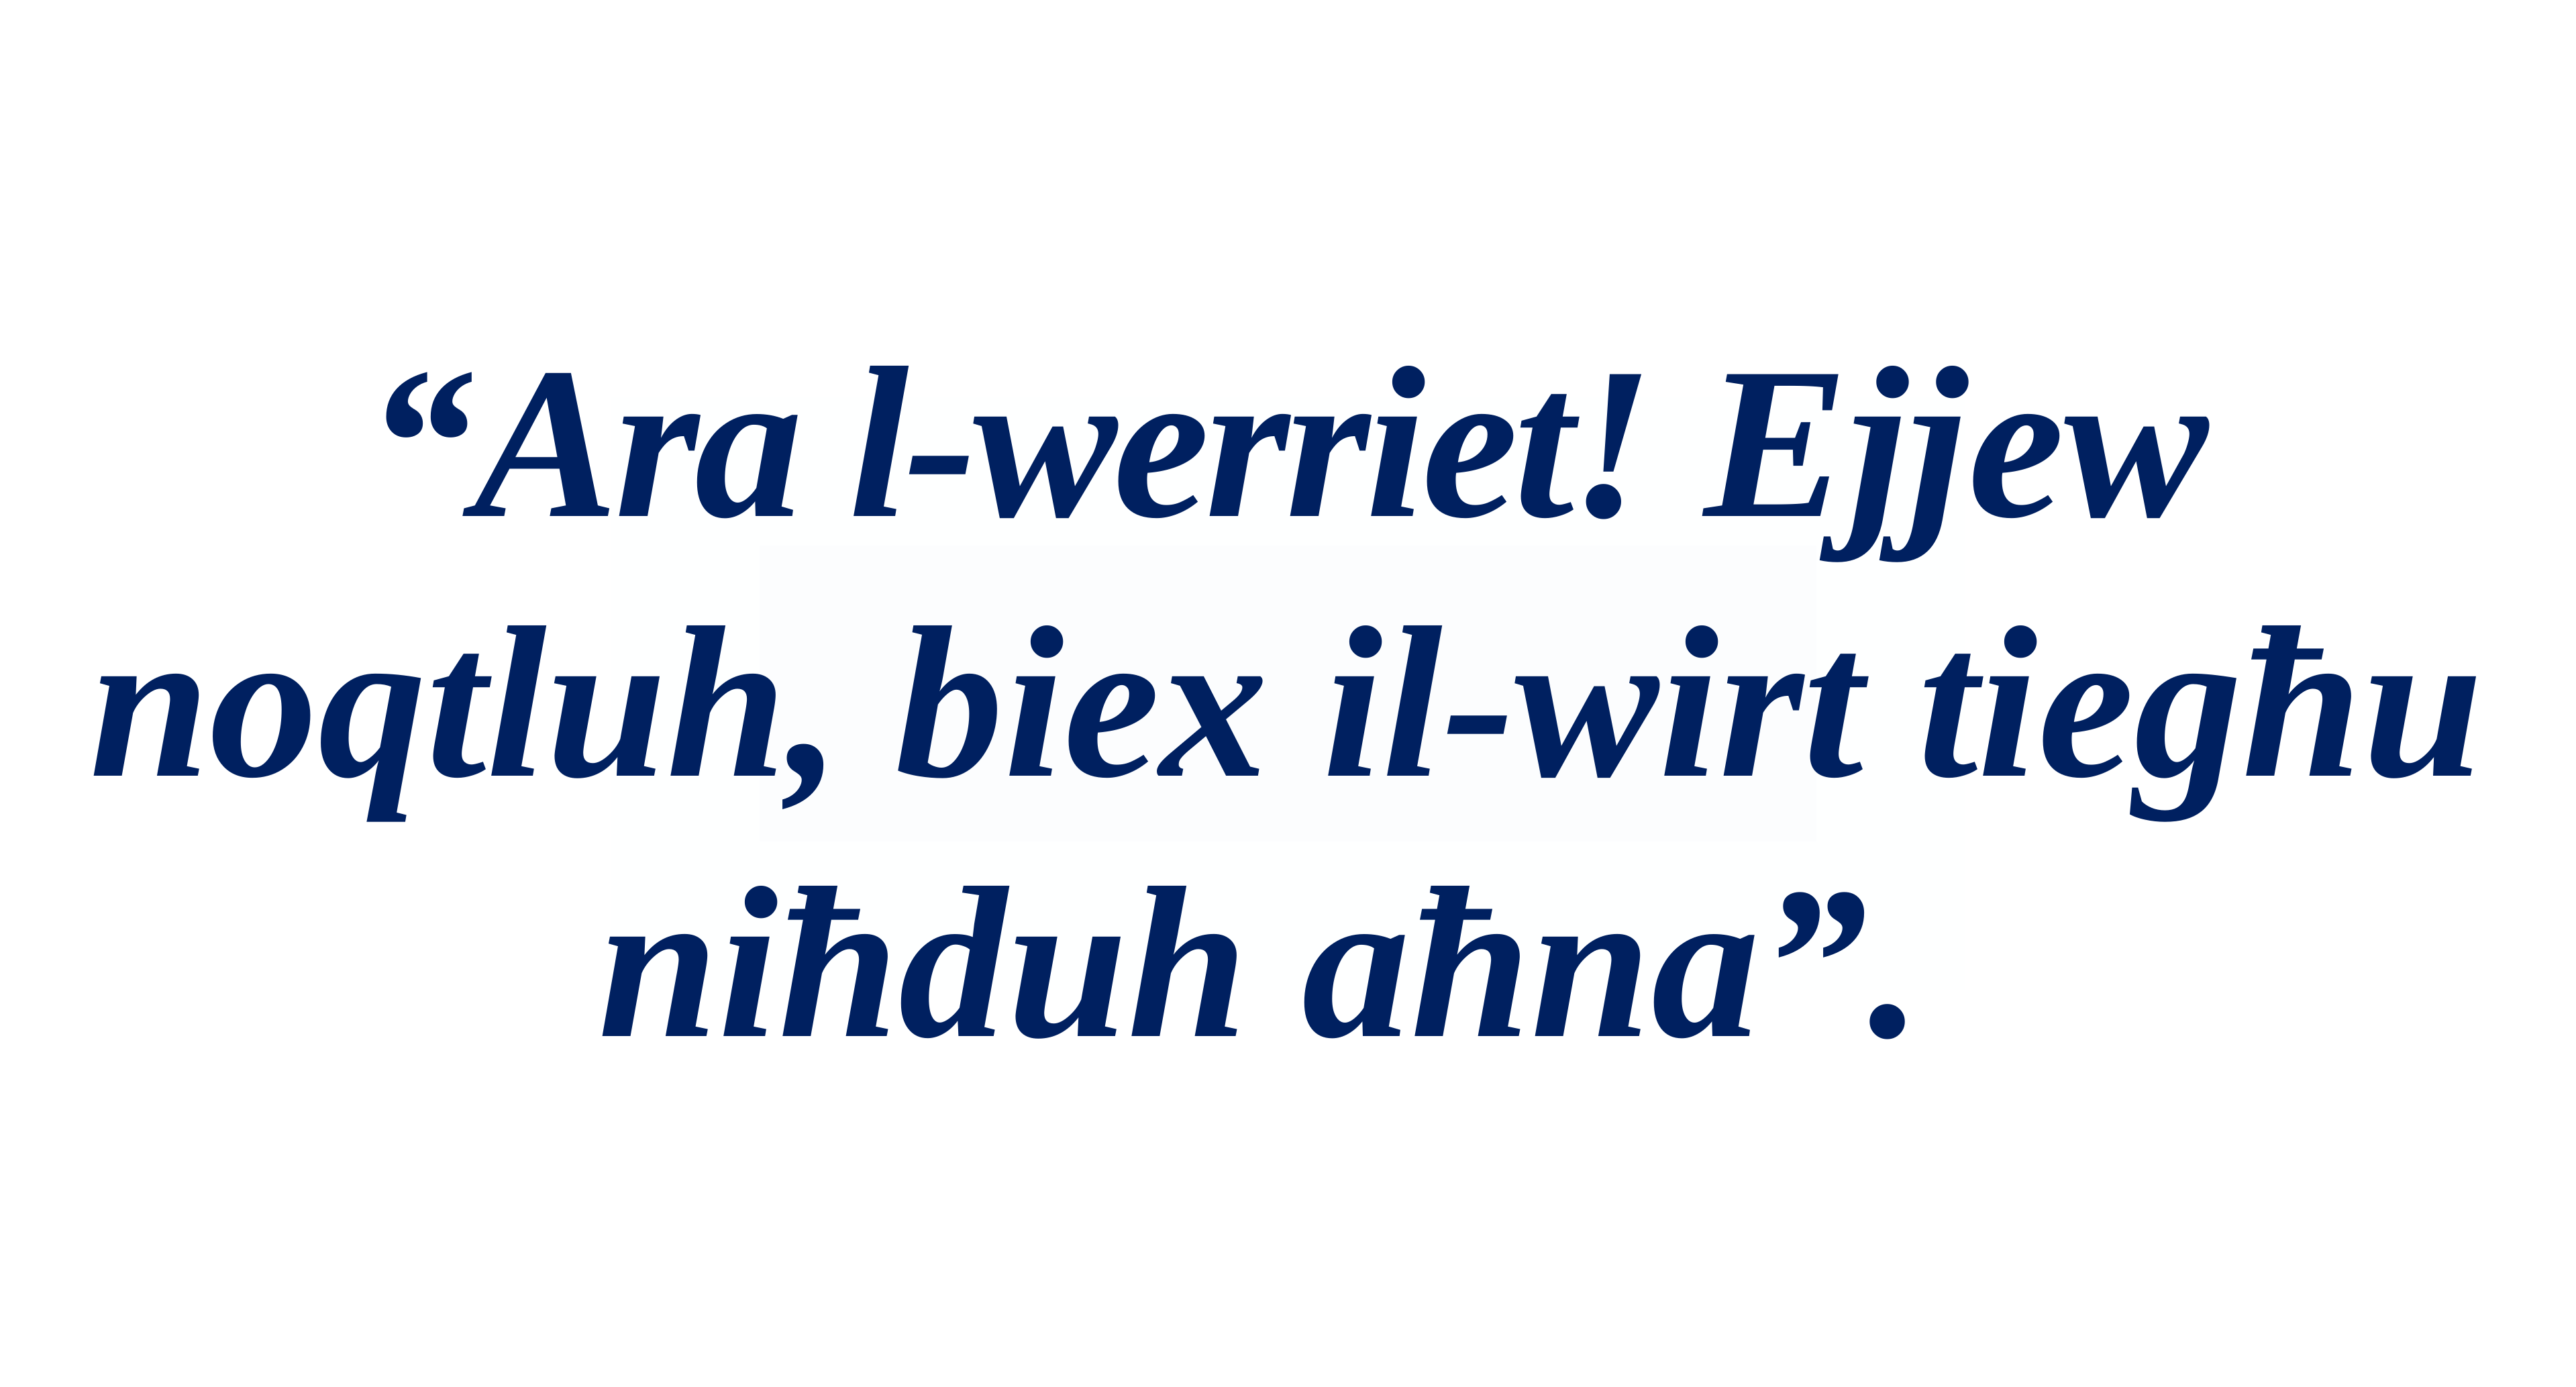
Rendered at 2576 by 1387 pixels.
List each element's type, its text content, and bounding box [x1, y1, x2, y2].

text_box “Ara l-werriet! Ejjew noqtluh, biex il-wirt tiegħu niħduh aħna”. [37, 288, 2538, 1091]
